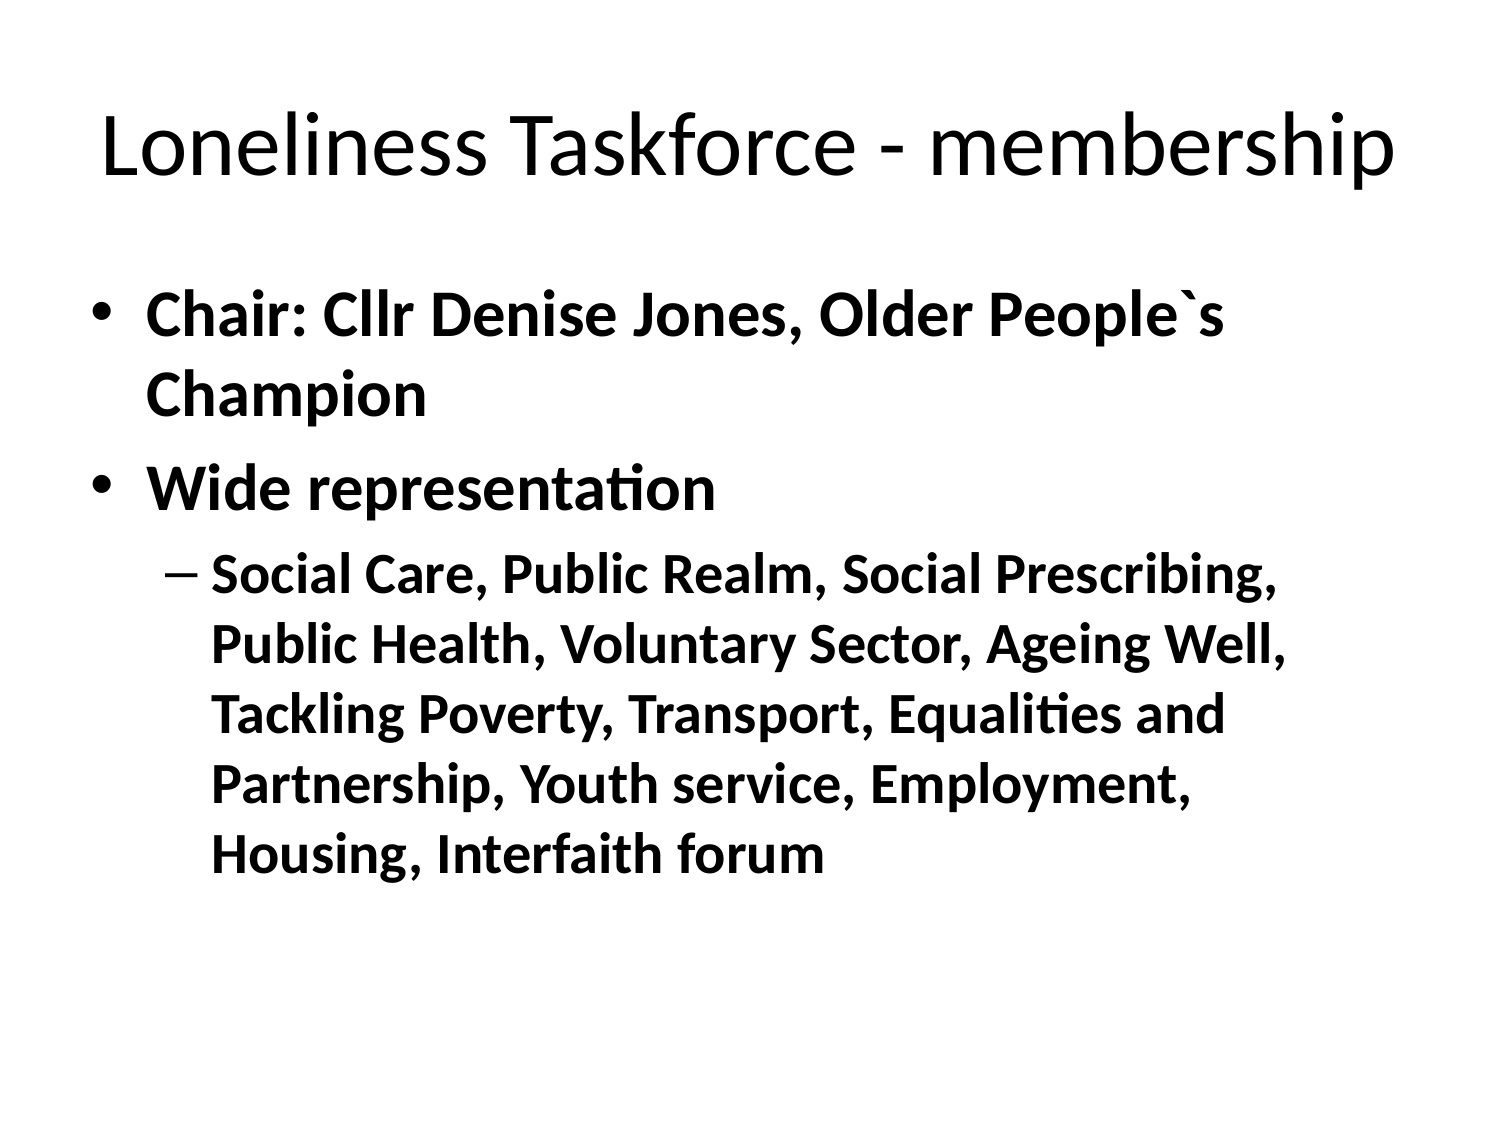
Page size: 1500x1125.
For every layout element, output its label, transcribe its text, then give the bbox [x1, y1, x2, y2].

title Loneliness Taskforce - membership [75, 45, 1425, 233]
list Chair: Cllr Denise Jones, Older People`s Champion Wide representation Social Care, Public Realm, Social Prescribing, Public Health, Voluntary Sector, Ageing Well, Tackling Poverty, Transport, Equalities and Partnership, Youth service, Employment, Housing, Interfaith forum [75, 262, 1425, 1005]
